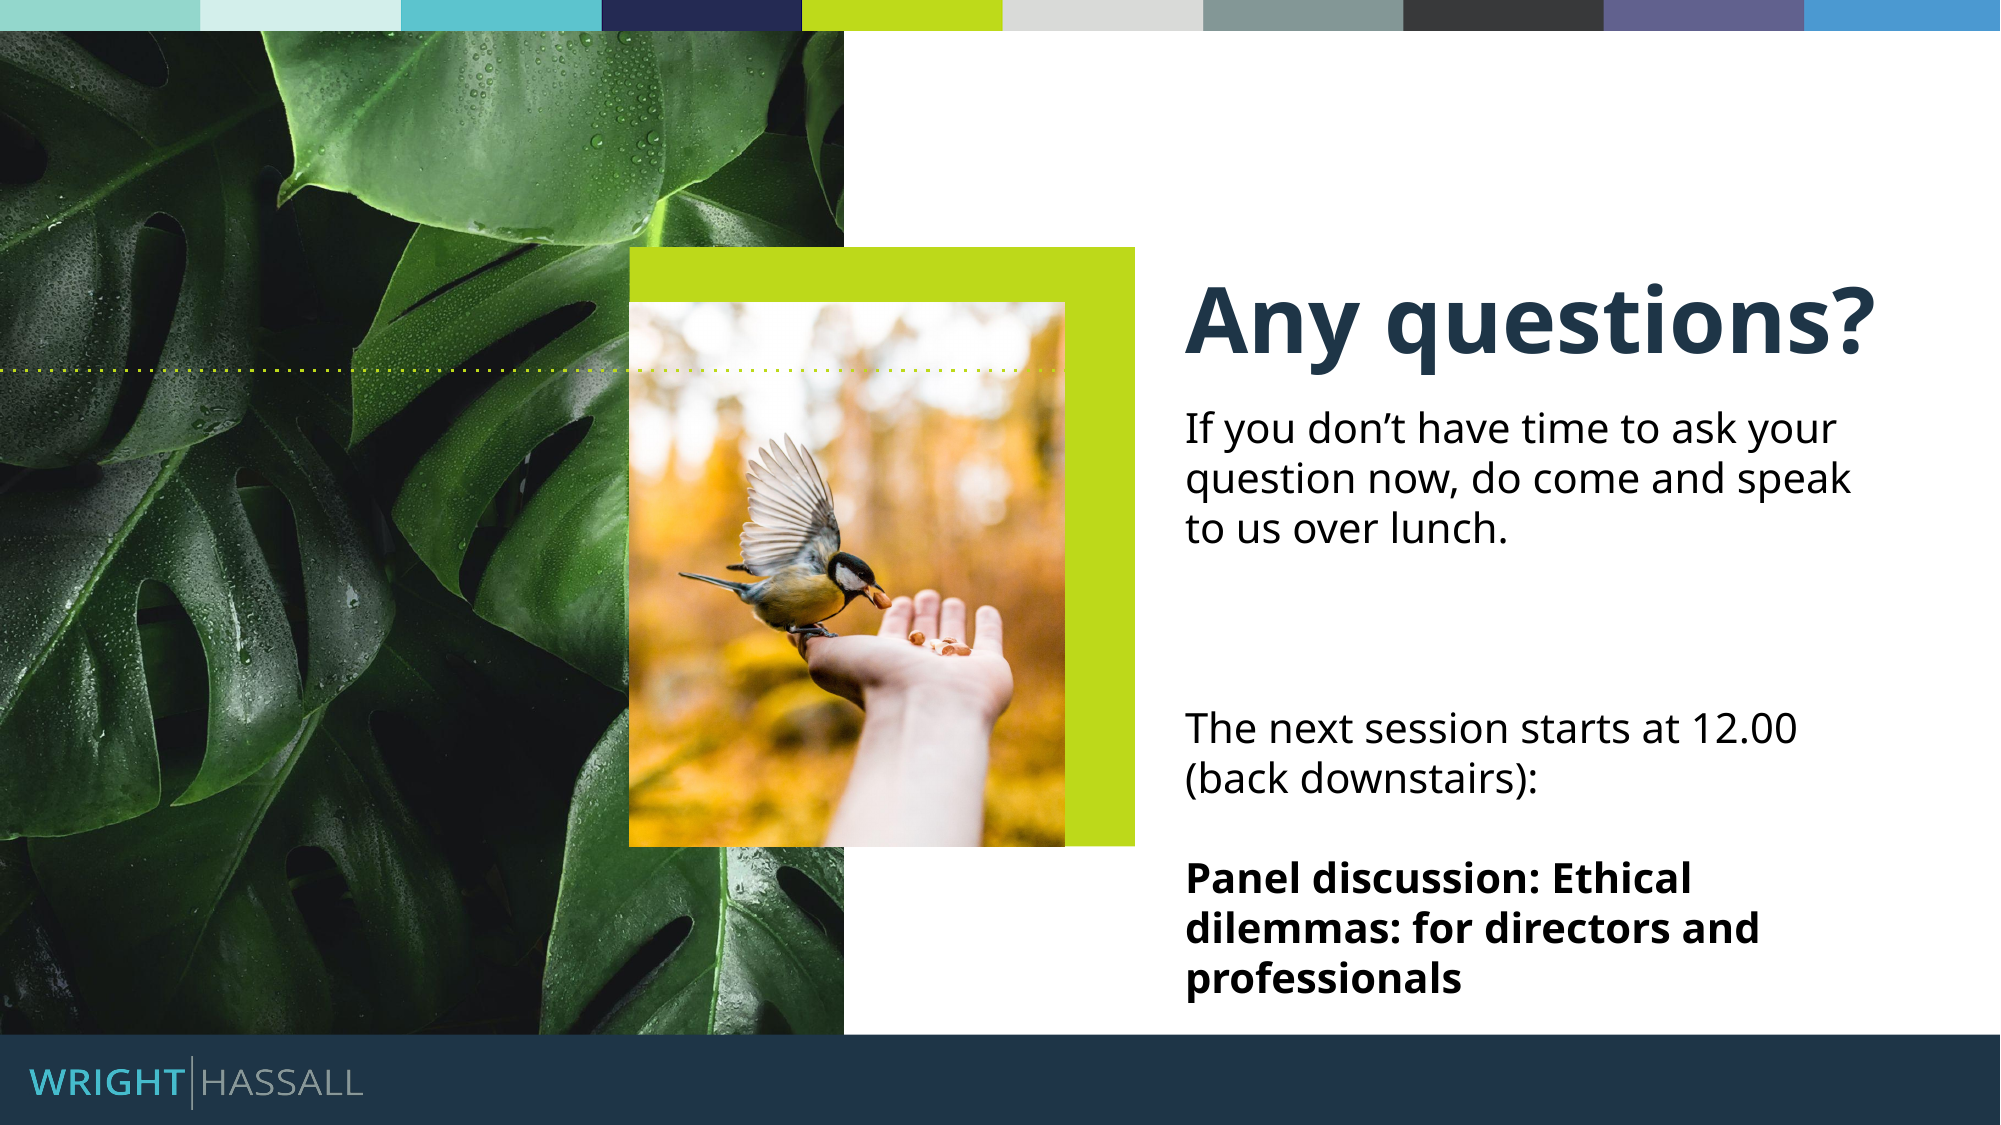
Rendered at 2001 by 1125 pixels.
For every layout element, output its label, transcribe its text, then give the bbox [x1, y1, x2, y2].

picture [0, 0, 2000, 1034]
picture [29, 1056, 363, 1110]
text_box Any questions? If you don’t have time to ask your question now, do come and speak to us over lunch. The next session starts at 12.00 (back downstairs): Panel discussion: Ethical dilemmas: for directors and professionals [1185, 247, 1898, 1067]
